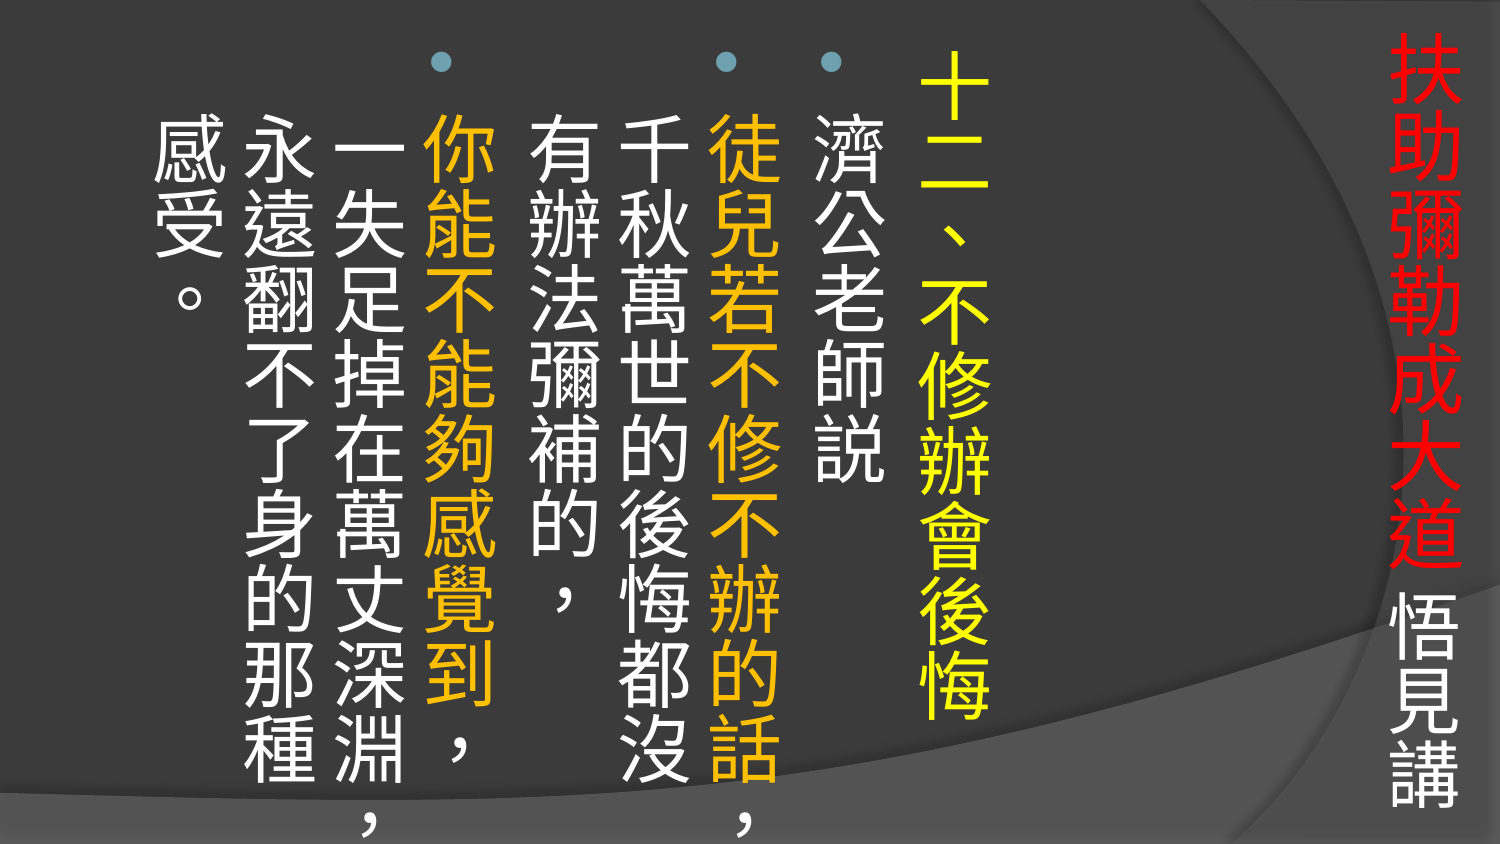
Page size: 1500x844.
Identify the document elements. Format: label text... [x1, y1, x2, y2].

list 十二、不修辦會後悔 濟公老師説 徒兒若不修不辦的話，千秋萬世的後悔都沒有辦法彌補的， 你能不能夠感覺到，一失足掉在萬丈深淵，永遠翻不了身的那種感受。 [29, 27, 1365, 820]
title 扶助彌勒成大道 悟見講 [1364, 21, 1483, 820]
